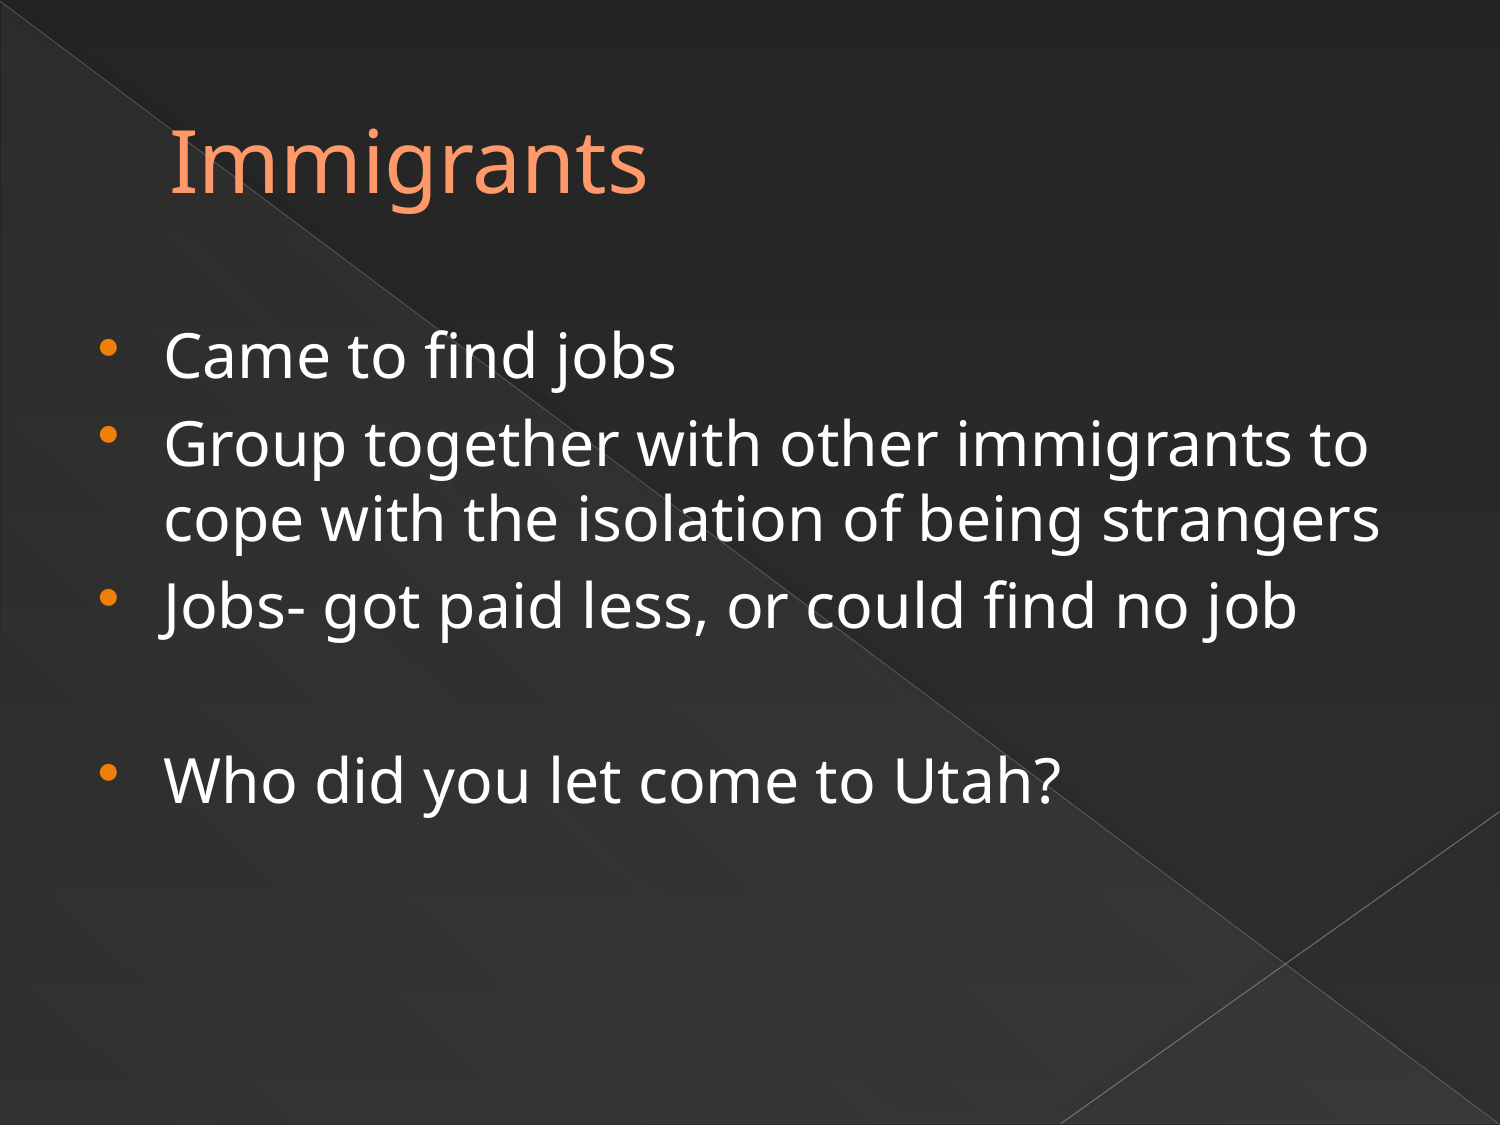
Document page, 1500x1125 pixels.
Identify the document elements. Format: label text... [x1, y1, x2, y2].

title Immigrants [75, 43, 1425, 274]
list Came to find jobs Group together with other immigrants to cope with the isolation of being strangers Jobs- got paid less, or could find no job Who did you let come to Utah? [75, 308, 1425, 1059]
